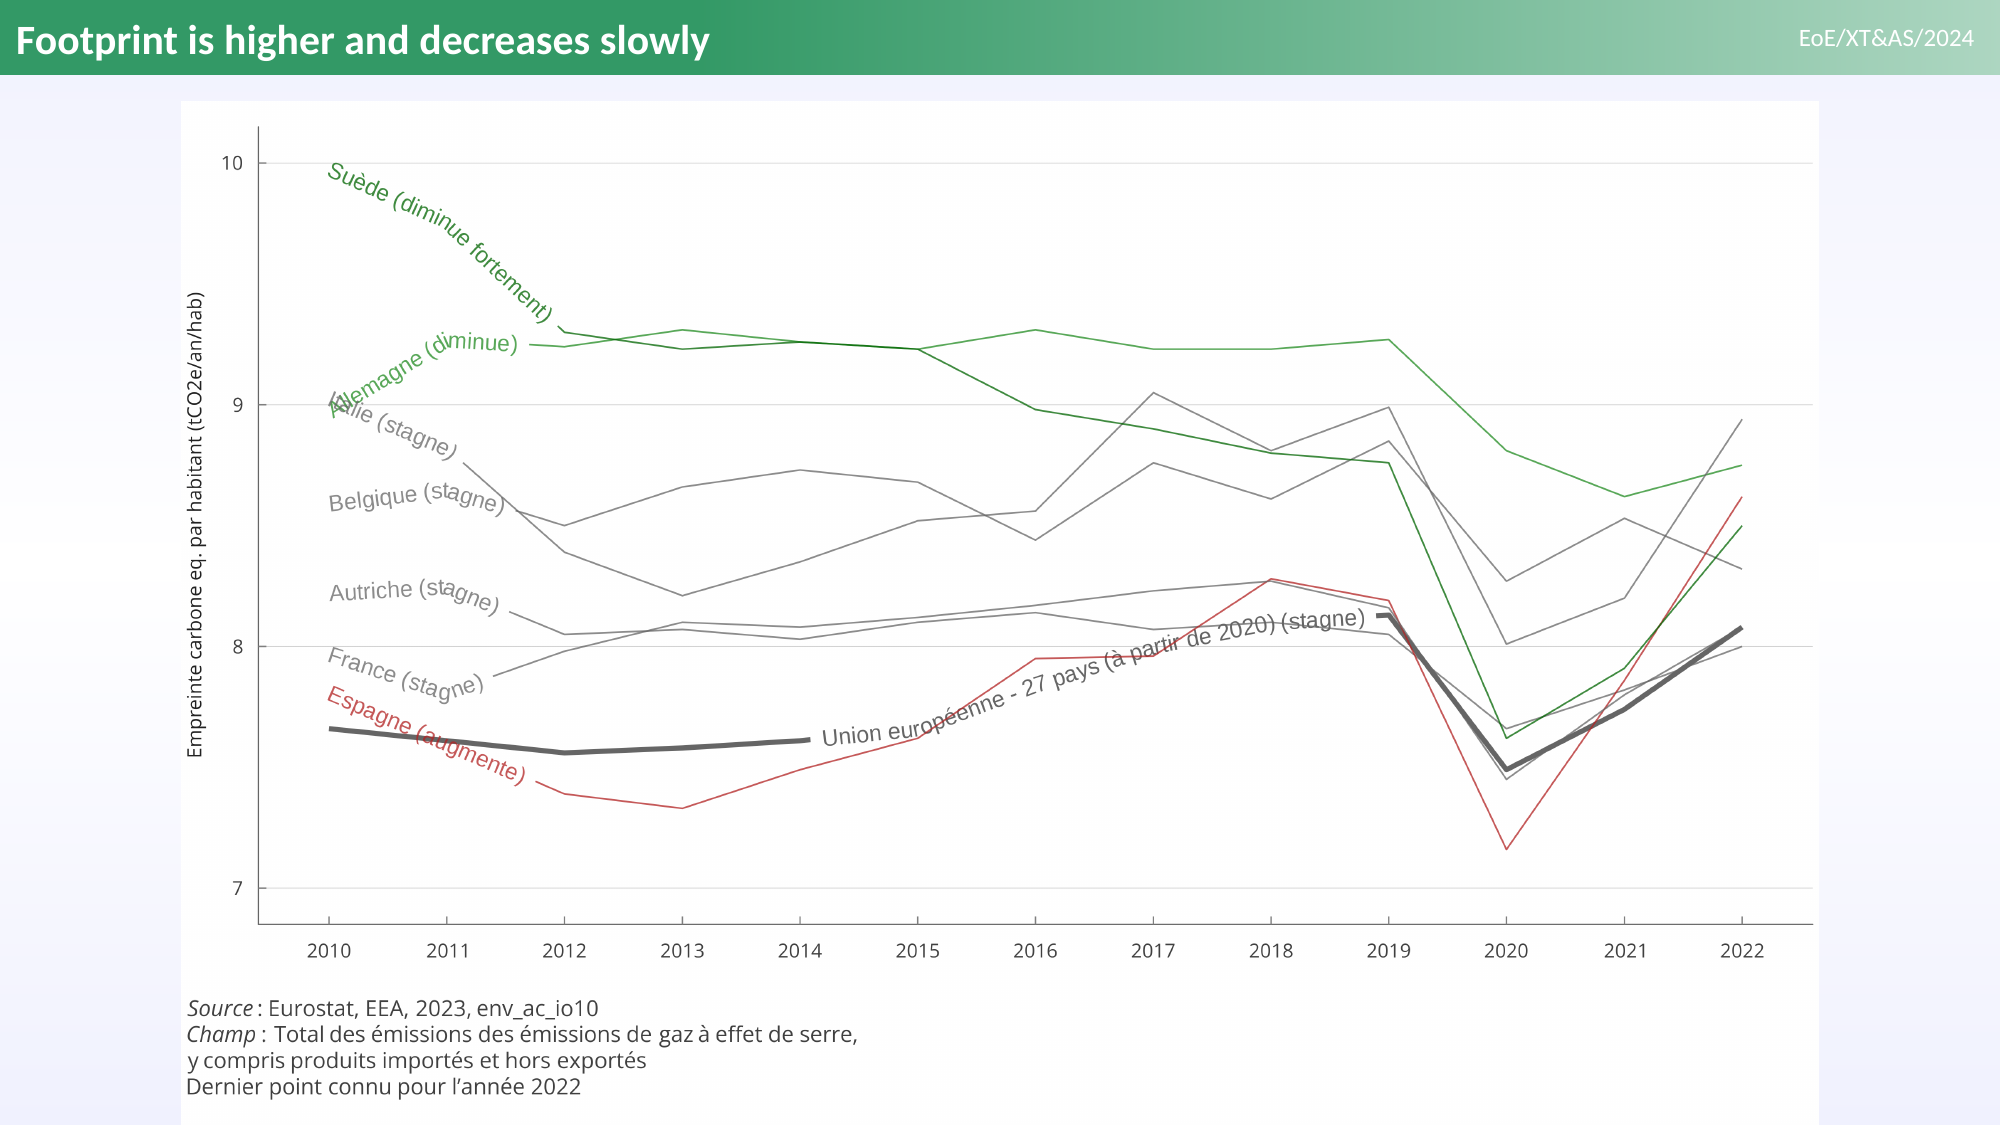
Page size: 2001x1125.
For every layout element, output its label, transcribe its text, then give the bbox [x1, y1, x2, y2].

picture [181, 101, 1819, 1125]
title Footprint is higher and decreases slowly [1, 0, 1802, 75]
